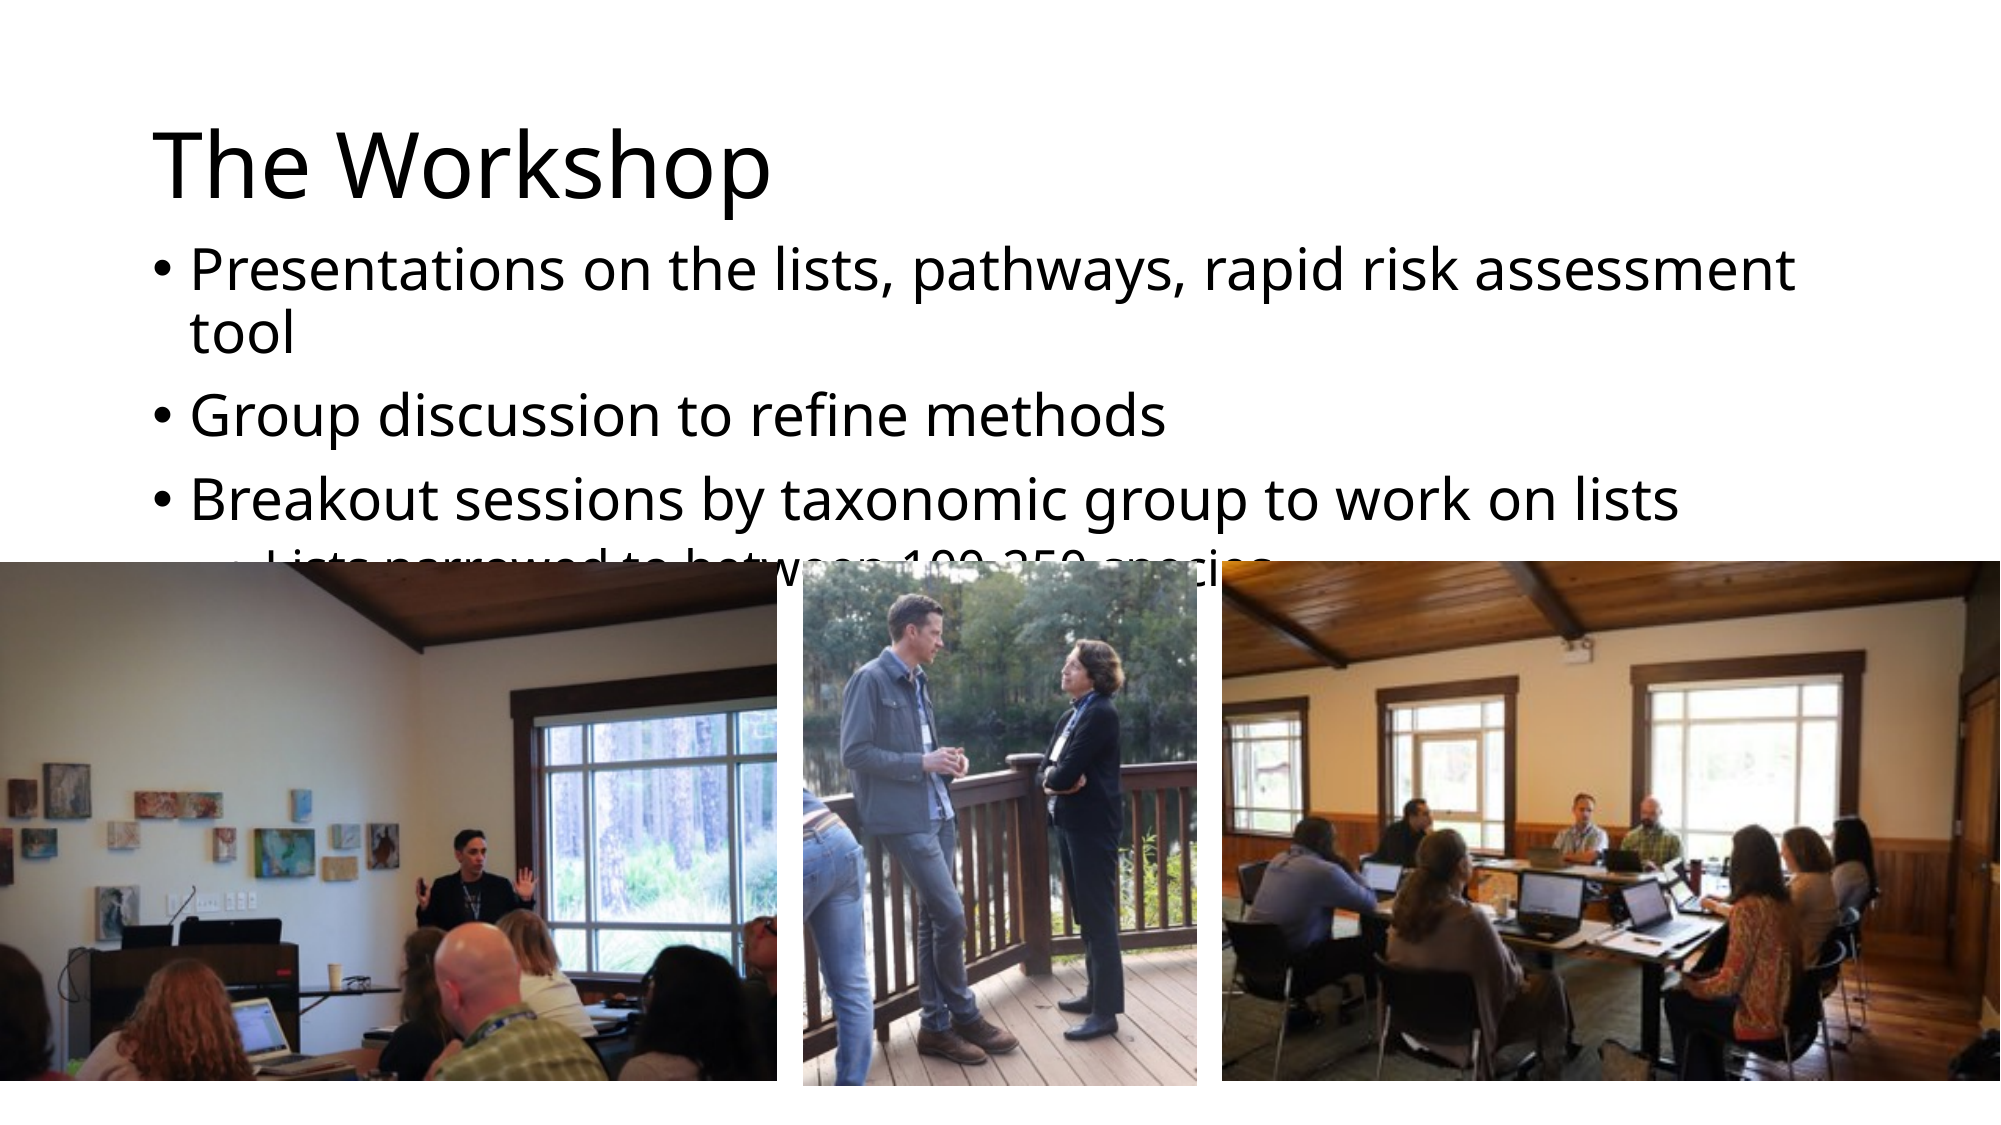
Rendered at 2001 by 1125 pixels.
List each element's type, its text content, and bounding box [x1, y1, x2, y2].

list Presentations on the lists, pathways, rapid risk assessment tool Group discussion to refine methods Breakout sessions by taxonomic group to work on lists Lists narrowed to between 100-250 species [137, 232, 1863, 947]
picture [0, 562, 777, 1081]
picture [1222, 561, 2000, 1081]
picture [803, 561, 1197, 1086]
title The Workshop [137, 59, 1863, 232]
